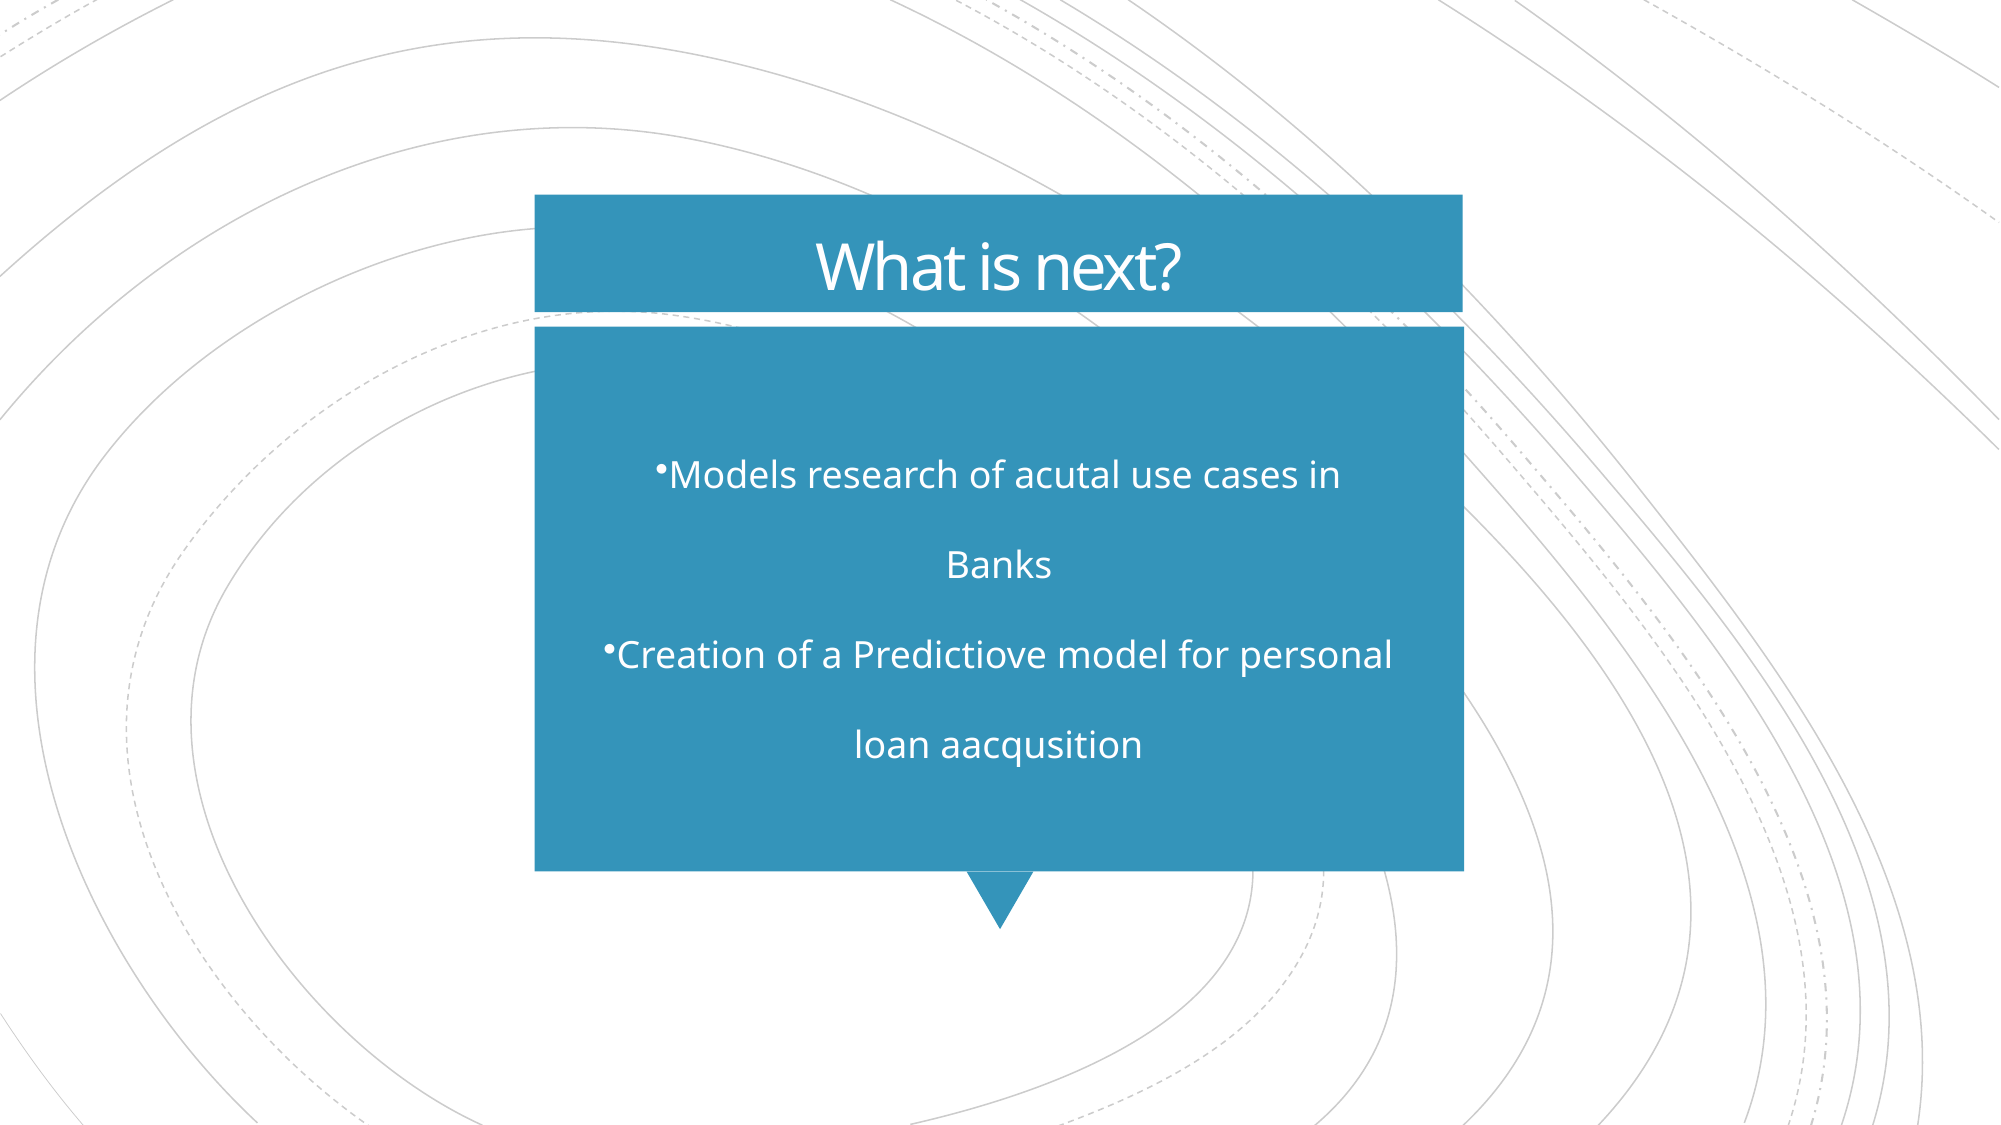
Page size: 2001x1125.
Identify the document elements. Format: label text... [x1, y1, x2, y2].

list Models research of acutal use cases in Banks Creation of a Predictiove model for personal loan aacqusition [585, 260, 1413, 913]
title What is next? [548, 200, 1450, 305]
